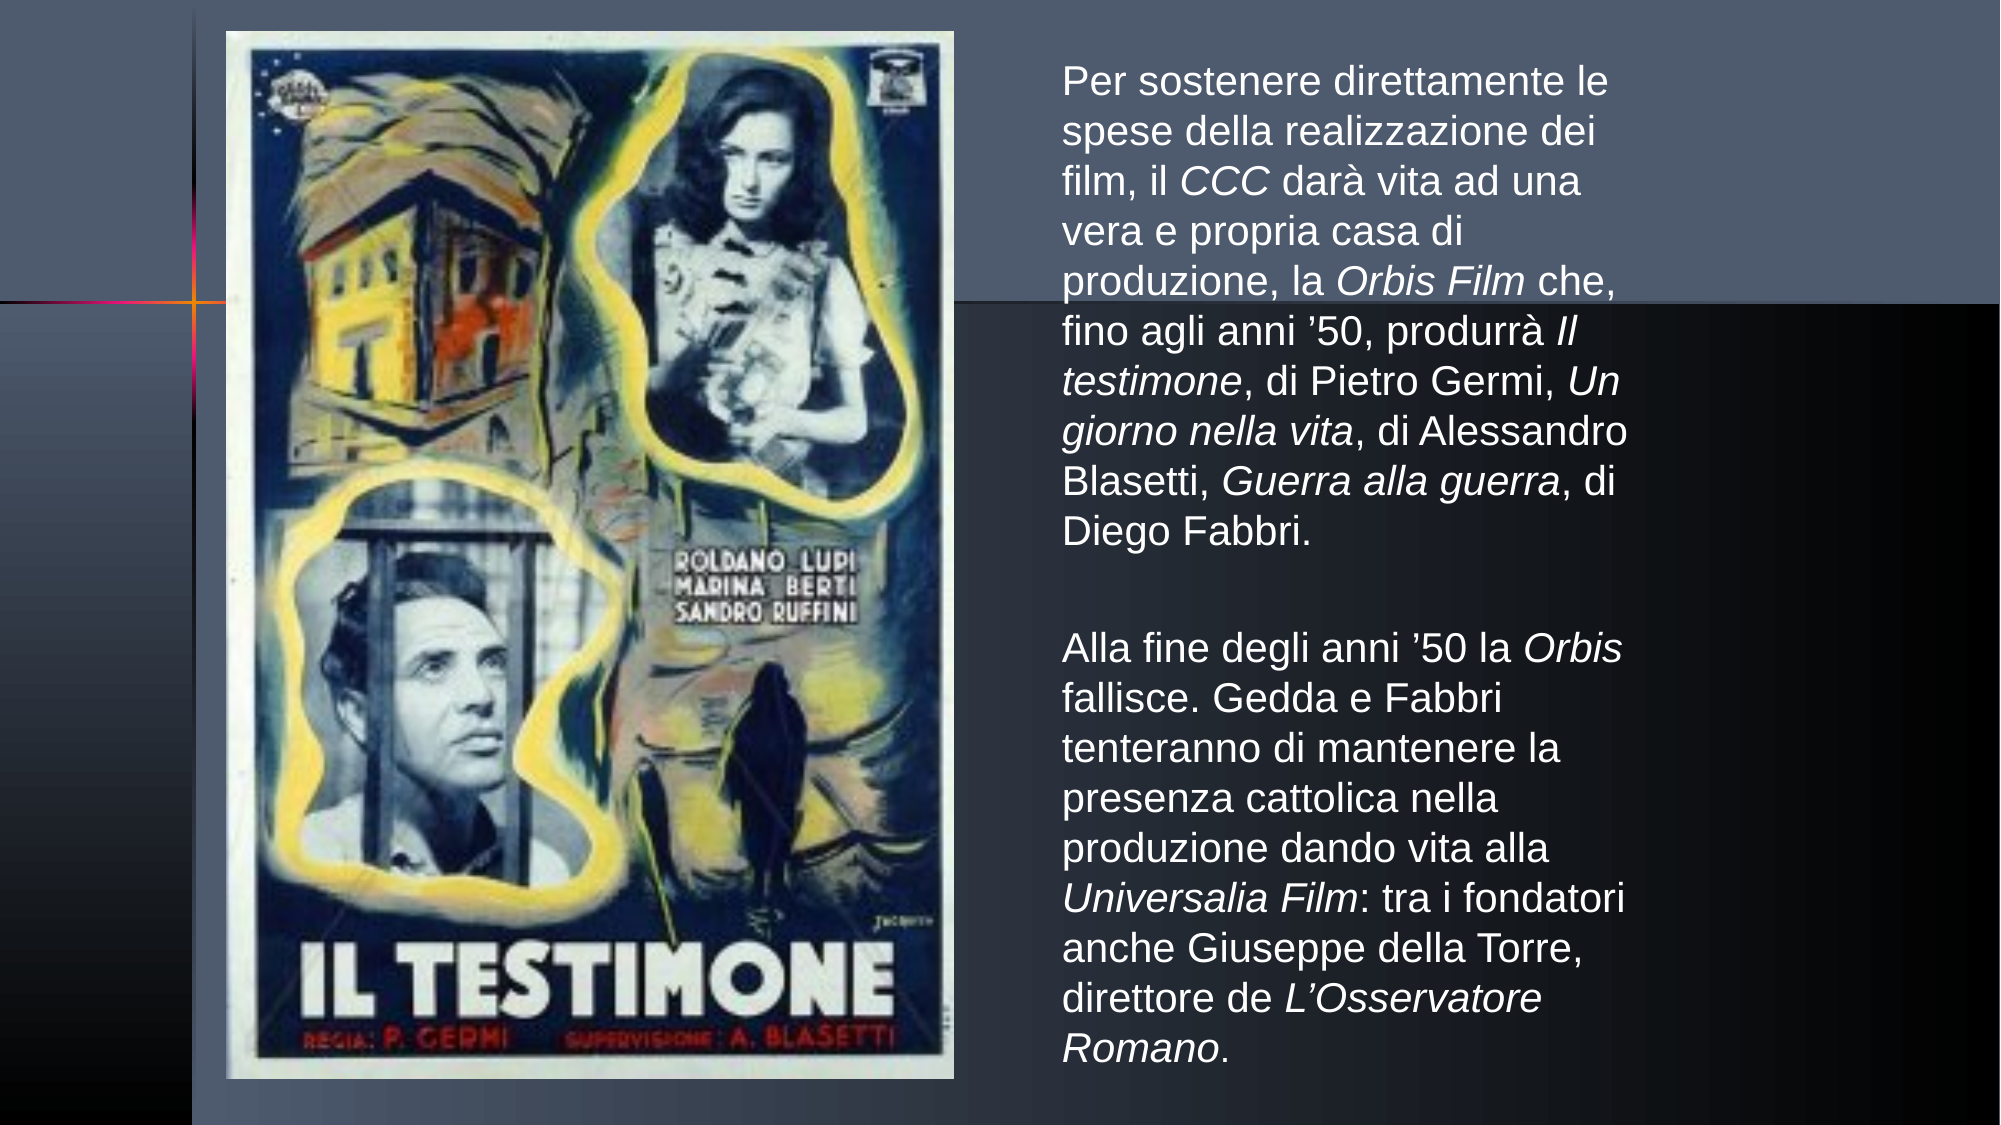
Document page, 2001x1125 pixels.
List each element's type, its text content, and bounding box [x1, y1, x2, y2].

picture [226, 30, 954, 1079]
list Per sostenere direttamente le spese della realizzazione dei film, il CCC darà vita ad una vera e propria casa di produzione, la Orbis Film che, fino agli anni ’50, produrrà Il testimone, di Pietro Germi, Un giorno nella vita, di Alessandro Blasetti, Guerra alla guerra, di Diego Fabbri. Alla fine degli anni ’50 la Orbis fallisce. Gedda e Fabbri tenteranno di mantenere la presenza cattolica nella produzione dando vita alla Universalia Film: tra i fondatori anche Giuseppe della Torre, direttore de L’Osservatore Romano. [1046, 81, 1687, 1079]
